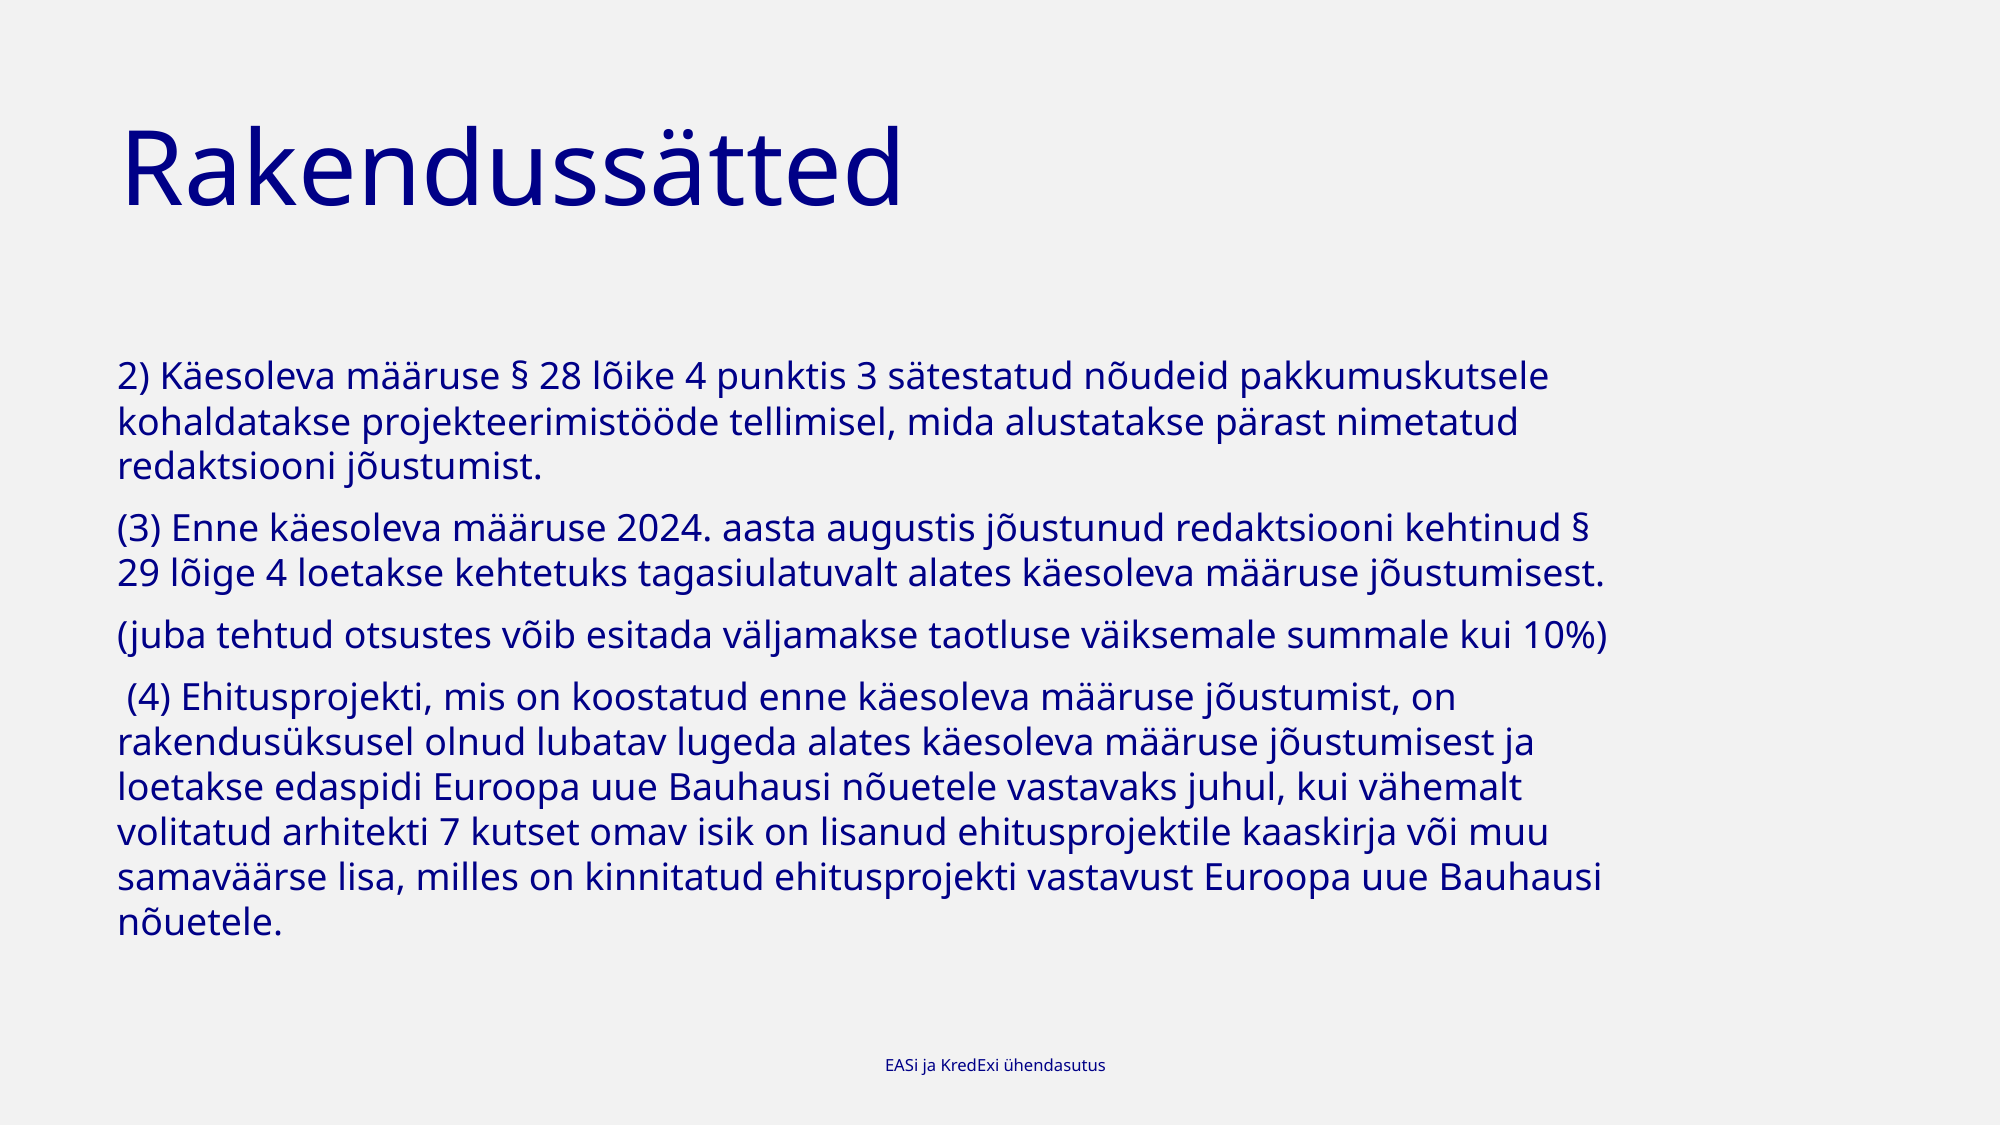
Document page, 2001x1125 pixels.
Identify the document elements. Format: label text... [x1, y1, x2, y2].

title Rakendussätted [104, 107, 1898, 231]
list 2) Käesoleva määruse § 28 lõike 4 punktis 3 sätestatud nõudeid pakkumuskutsele kohaldatakse projekteerimistööde tellimisel, mida alustatakse pärast nimetatud redaktsiooni jõustumist. (3) Enne käesoleva määruse 2024. aasta augustis jõustunud redaktsiooni kehtinud § 29 lõige 4 loetakse kehtetuks tagasiulatuvalt alates käesoleva määruse jõustumisest. (juba tehtud otsustes võib esitada väljamakse taotluse väiksemale summale kui 10%) (4) Ehitusprojekti, mis on koostatud enne käesoleva määruse jõustumist, on rakendusüksusel olnud lubatav lugeda alates käesoleva määruse jõustumisest ja loetakse edaspidi Euroopa uue Bauhausi nõuetele vastavaks juhul, kui vähemalt volitatud arhitekti 7 kutset omav isik on lisanud ehitusprojektile kaaskirja või muu samaväärse lisa, milles on kinnitatud ehitusprojekti vastavust Euroopa uue Bauhausi nõuetele. [102, 352, 1653, 1123]
